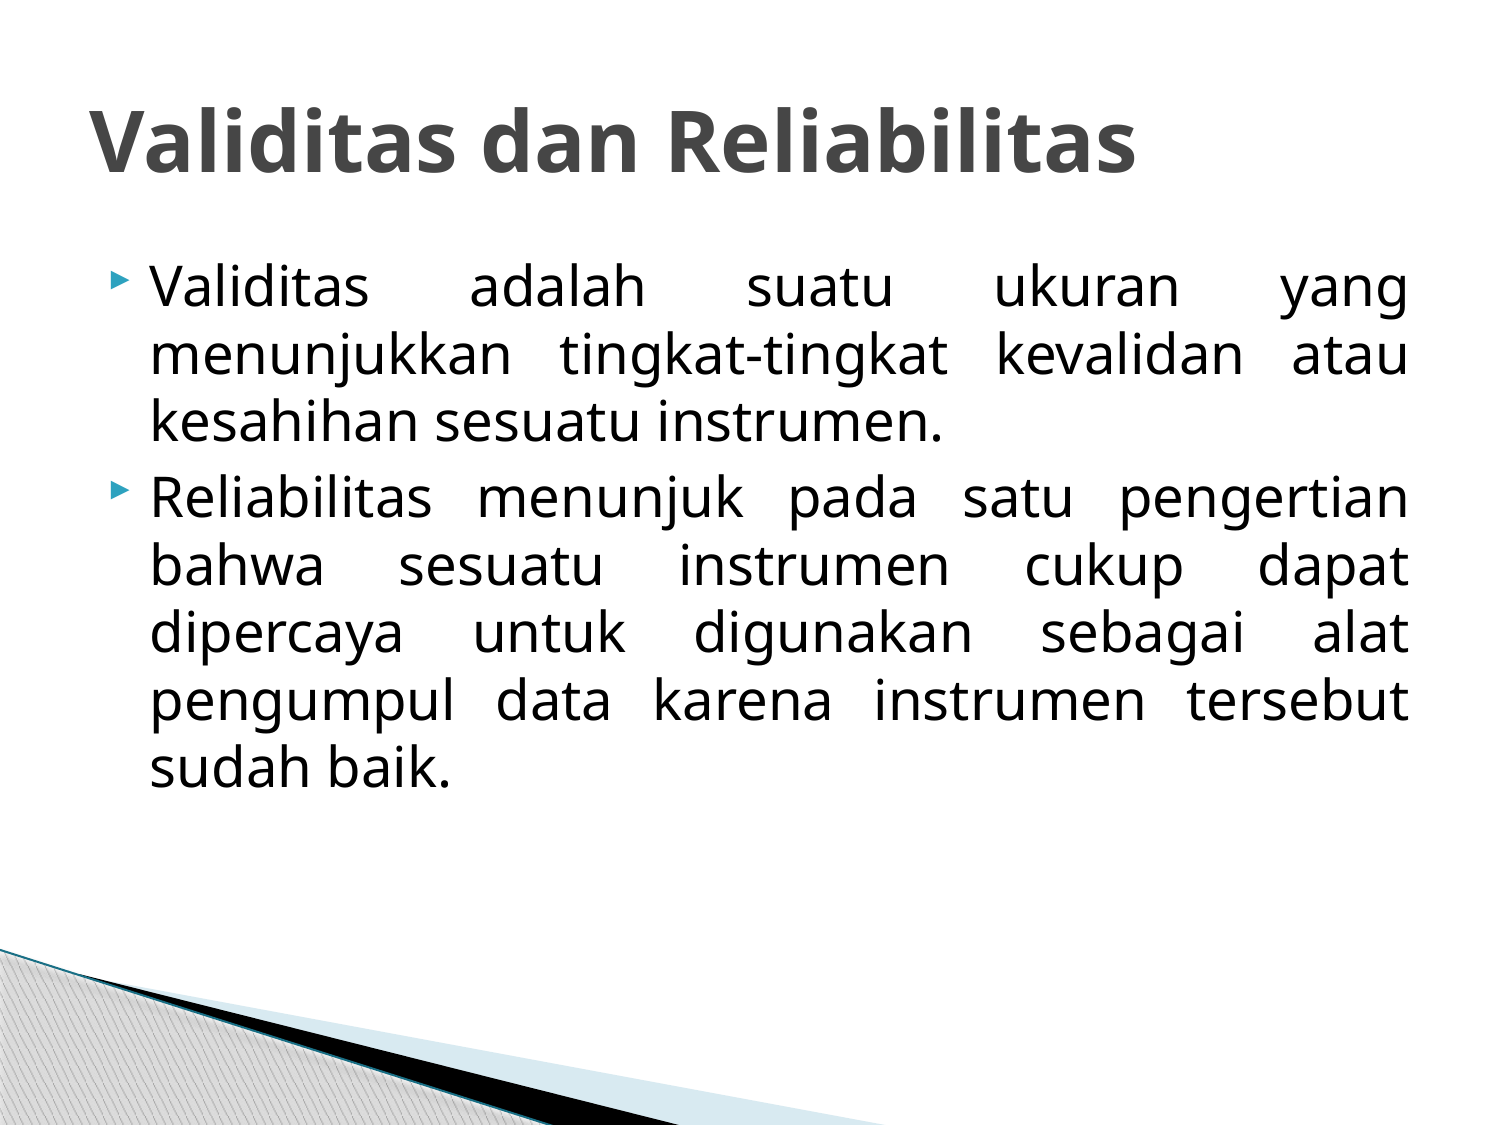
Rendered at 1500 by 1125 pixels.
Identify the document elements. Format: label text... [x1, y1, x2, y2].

title Validitas dan Reliabilitas [75, 45, 1425, 233]
list Validitas adalah suatu ukuran yang menunjukkan tingkat-tingkat kevalidan atau kesahihan sesuatu instrumen. Reliabilitas menunjuk pada satu pengertian bahwa sesuatu instrumen cukup dapat dipercaya untuk digunakan sebagai alat pengumpul data karena instrumen tersebut sudah baik. [75, 243, 1425, 986]
